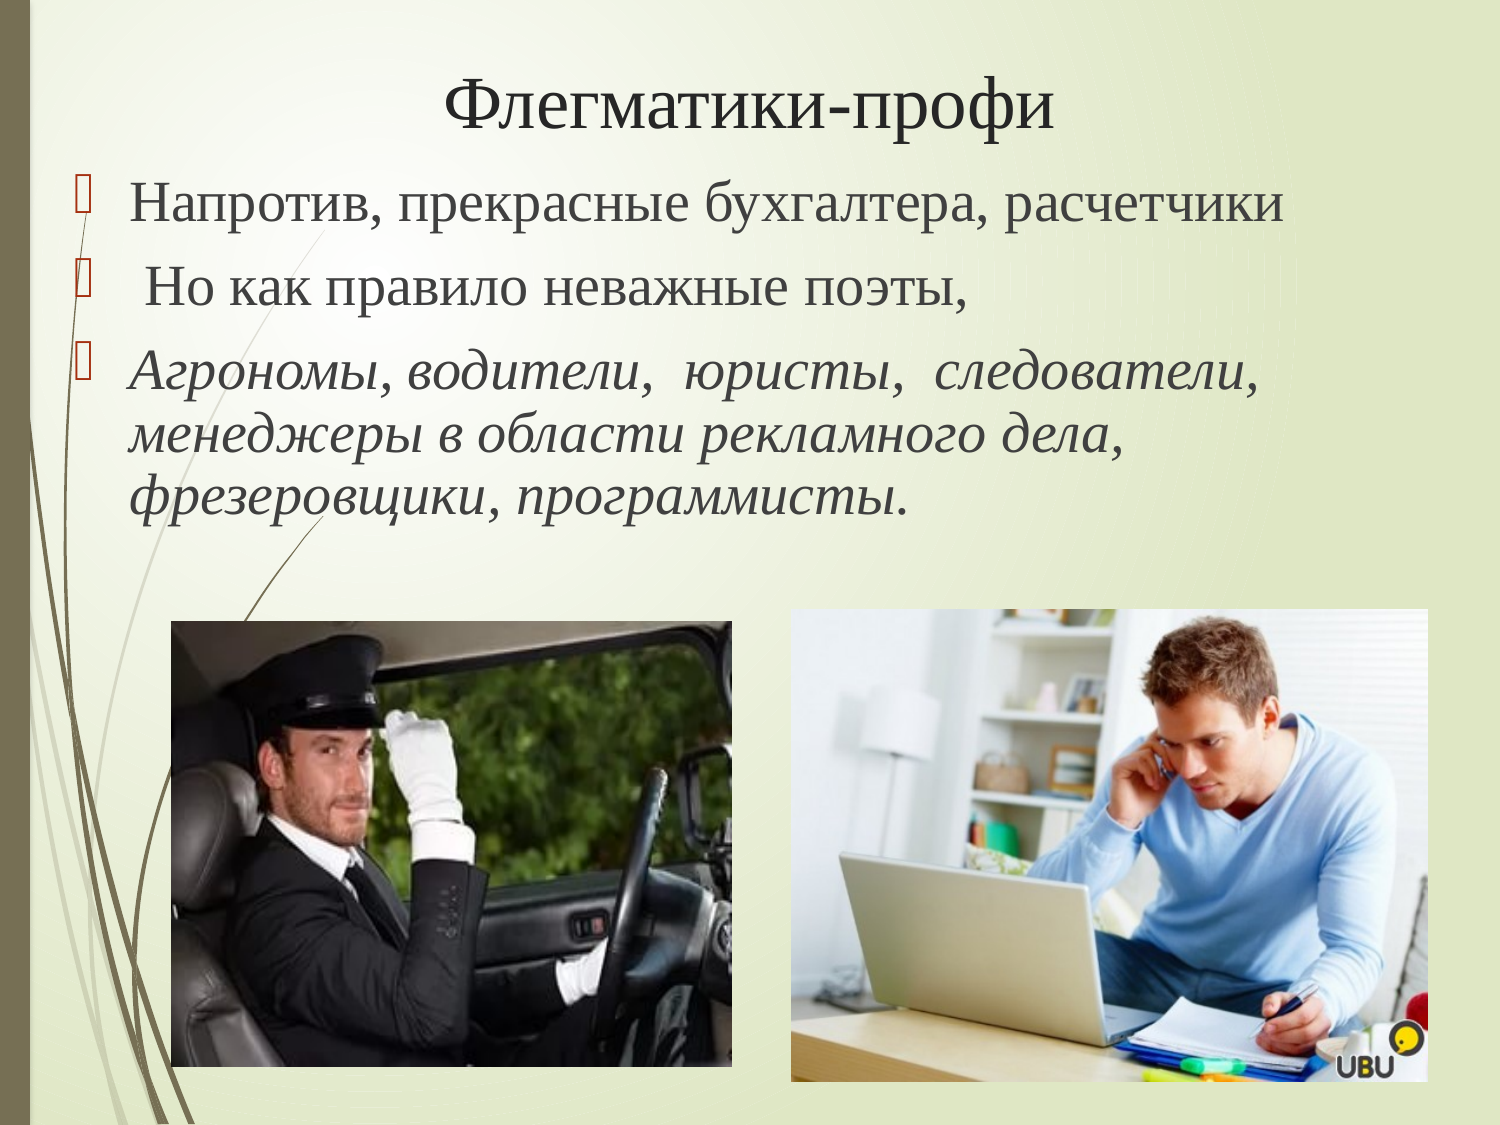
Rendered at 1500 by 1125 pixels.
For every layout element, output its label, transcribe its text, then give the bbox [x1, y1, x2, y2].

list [170, 621, 732, 1067]
picture [791, 609, 1428, 1082]
list Напротив, прекрасные бухгалтера, расчетчики Но как правило неважные поэты, Агрономы, водители, юристы, следователи, менеджеры в области рекламного дела, фрезеровщики, программисты. [58, 164, 1425, 622]
title Флегматики-профи [75, 45, 1425, 164]
